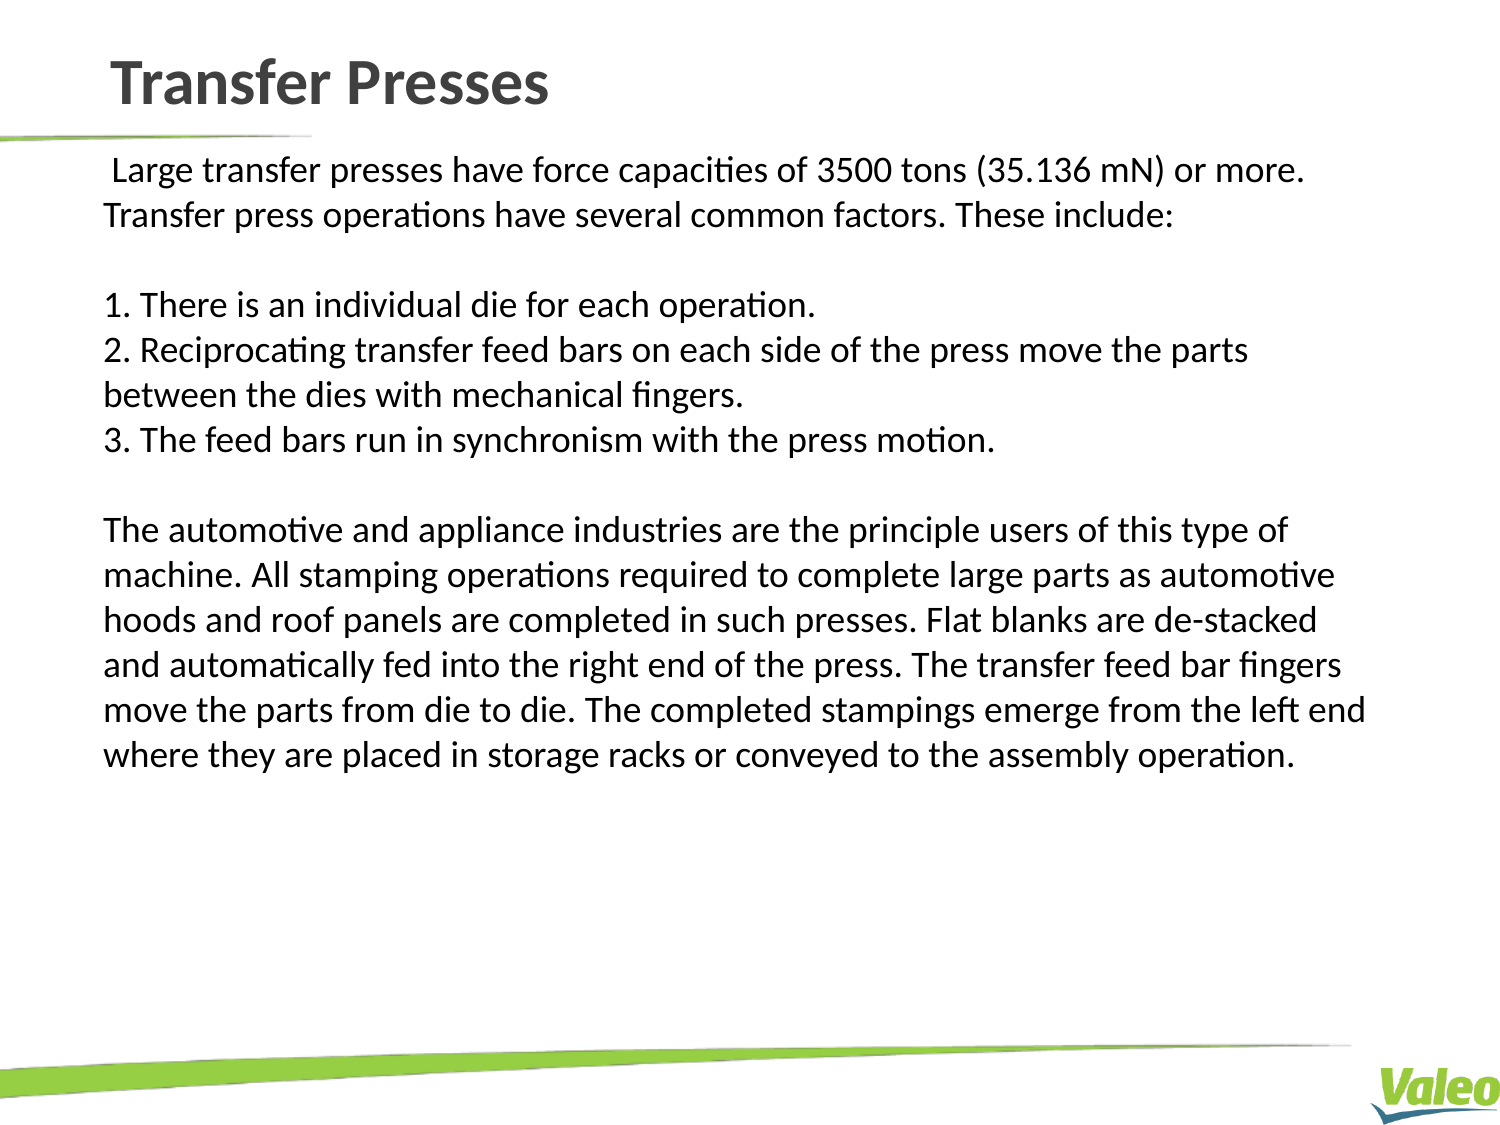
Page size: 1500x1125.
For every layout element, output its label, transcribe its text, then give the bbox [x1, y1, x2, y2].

text_box Large transfer presses have force capacities of 3500 tons (35.136 mN) or more. Transfer press operations have several common factors. These include: 1. There is an individual die for each operation. 2. Reciprocating transfer feed bars on each side of the press move the parts between the dies with mechanical fingers. 3. The feed bars run in synchronism with the press motion. The automotive and appliance industries are the principle users of this type of machine. All stamping operations required to complete large parts as automotive hoods and roof panels are completed in such presses. Flat blanks are de-stacked and automatically fed into the right end of the press. The transfer feed bar fingers move the parts from die to die. The completed stampings emerge from the left end where they are placed in storage racks or conveyed to the assembly operation. [88, 137, 1400, 782]
picture [0, 113, 367, 173]
subtitle Transfer Presses [53, 30, 609, 126]
picture [0, 1022, 1500, 1125]
